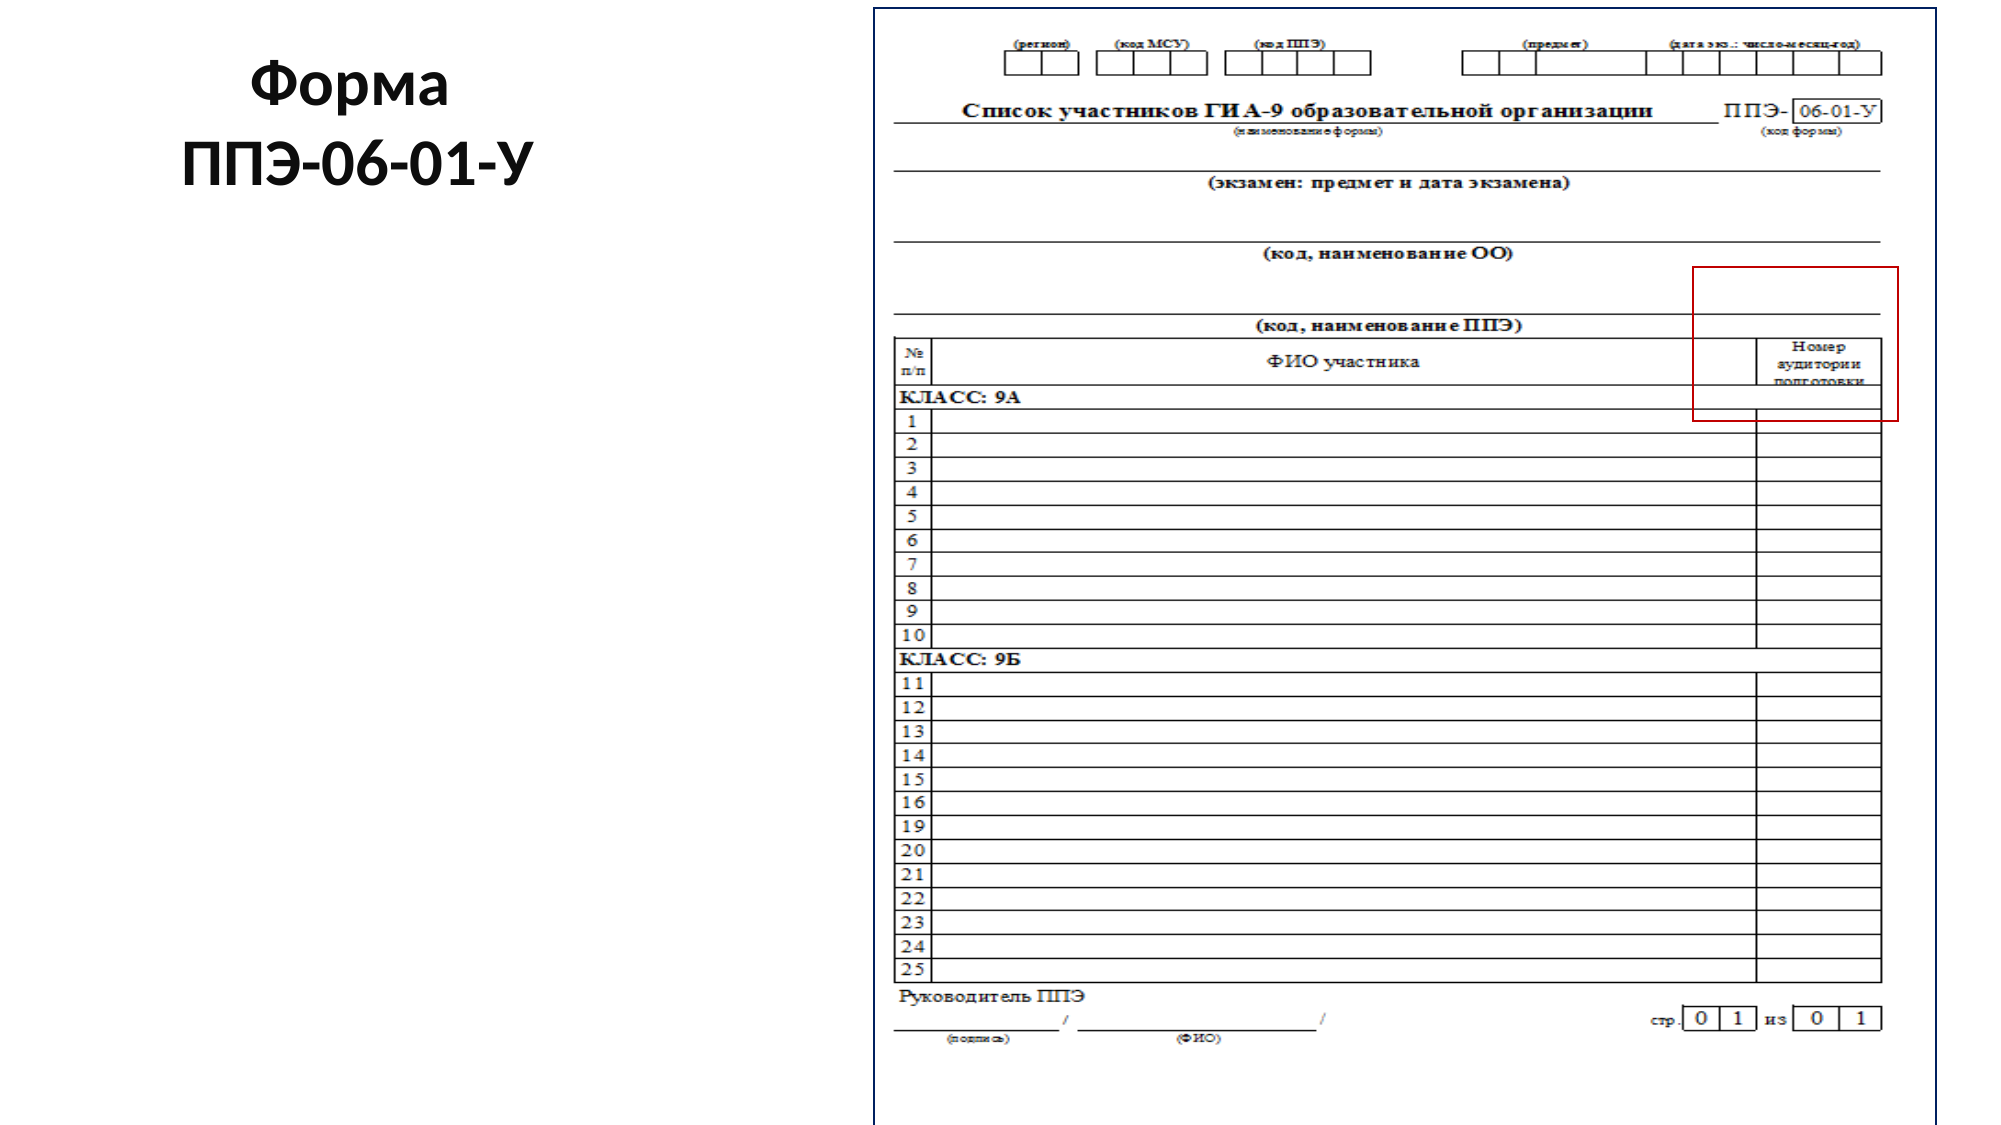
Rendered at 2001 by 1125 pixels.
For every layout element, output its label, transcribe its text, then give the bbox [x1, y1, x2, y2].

picture [874, 9, 1936, 1125]
text_box Форма ППЭ-06-01-У [94, 30, 622, 207]
